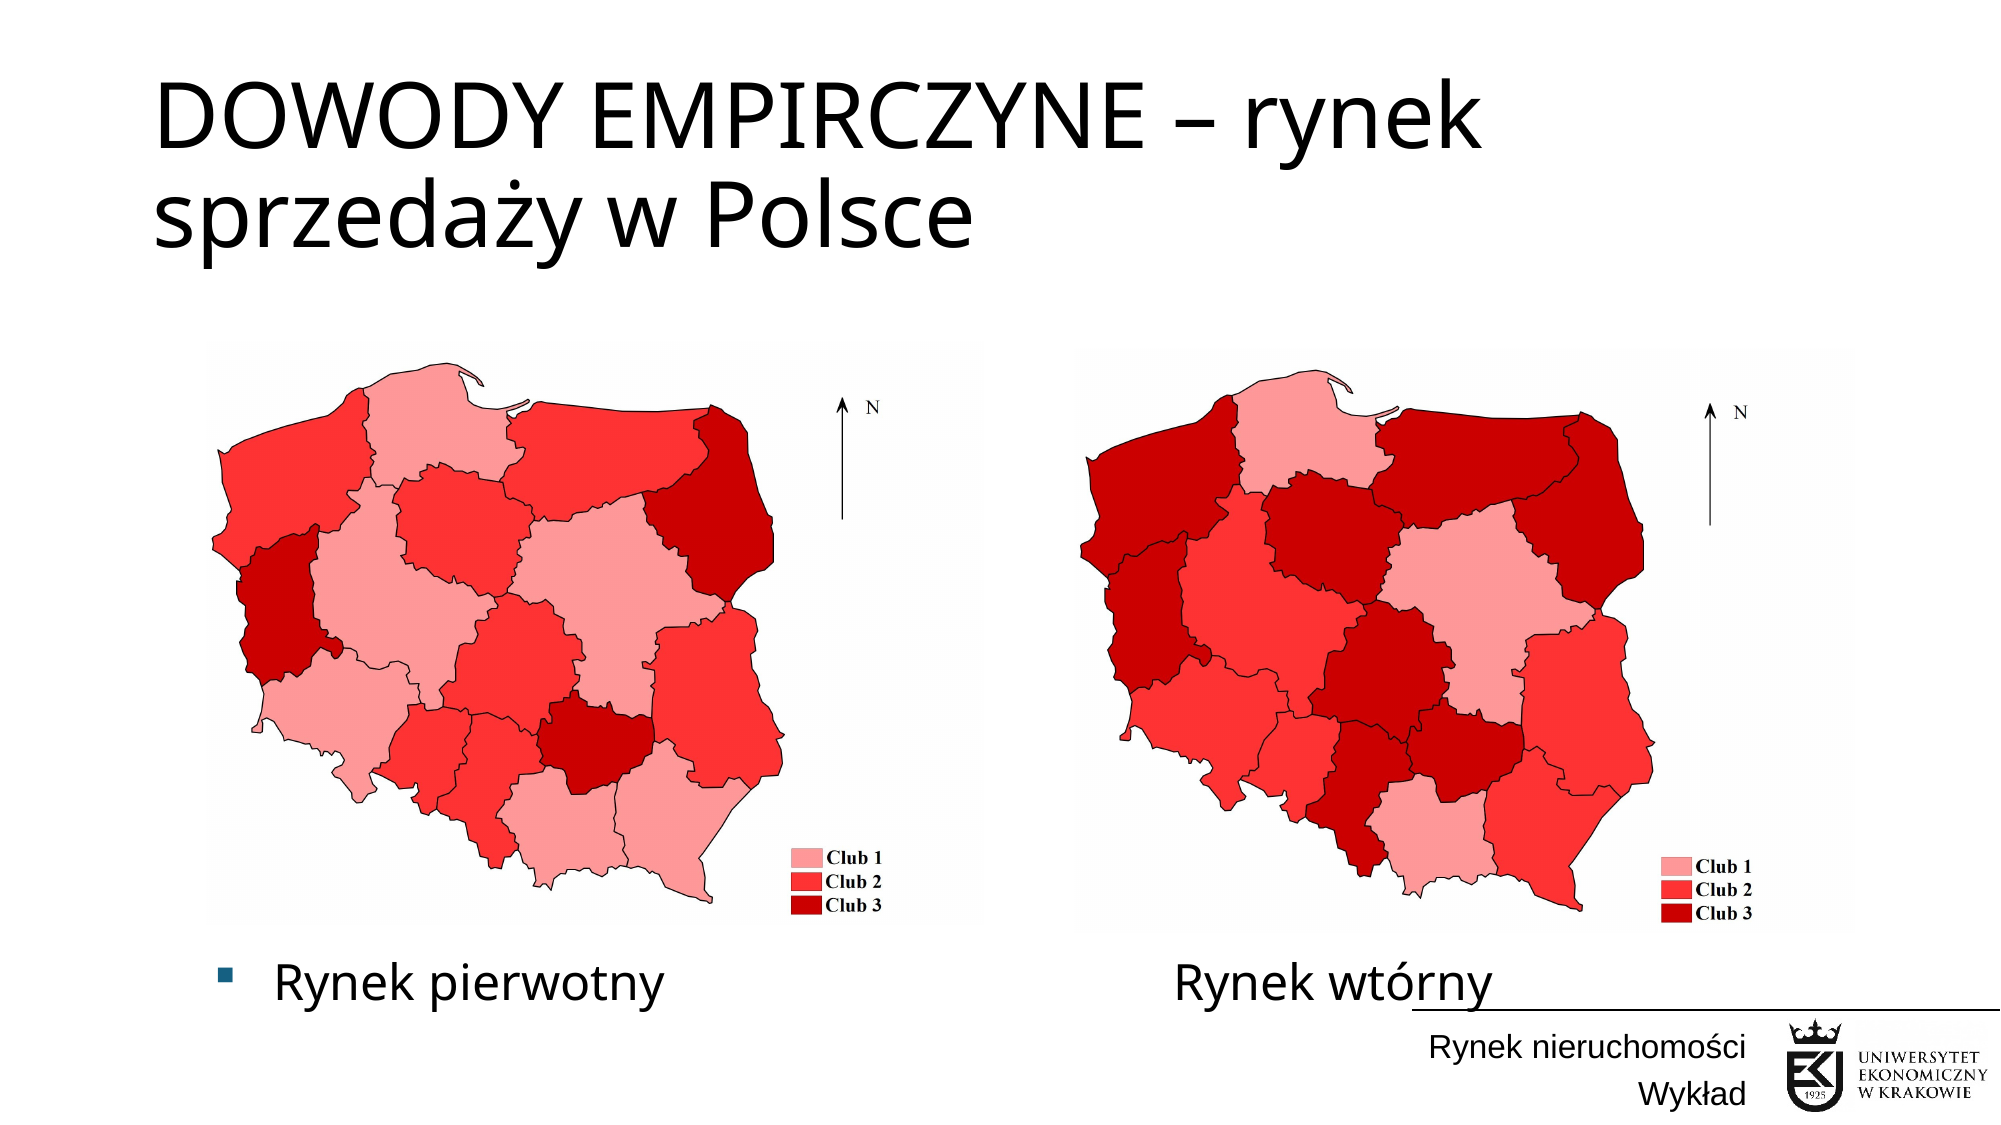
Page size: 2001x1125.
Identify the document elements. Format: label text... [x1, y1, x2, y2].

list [1074, 347, 1855, 934]
picture [1786, 1018, 1988, 1113]
text_box Rynek nieruchomości Wykład [1391, 1022, 1762, 1115]
picture [205, 341, 984, 926]
title DOWODY EMPIRCZYNE – rynek sprzedaży w Polsce [137, 59, 1863, 278]
text_box Rynek pierwotny Rynek wtórny [206, 950, 1801, 1029]
